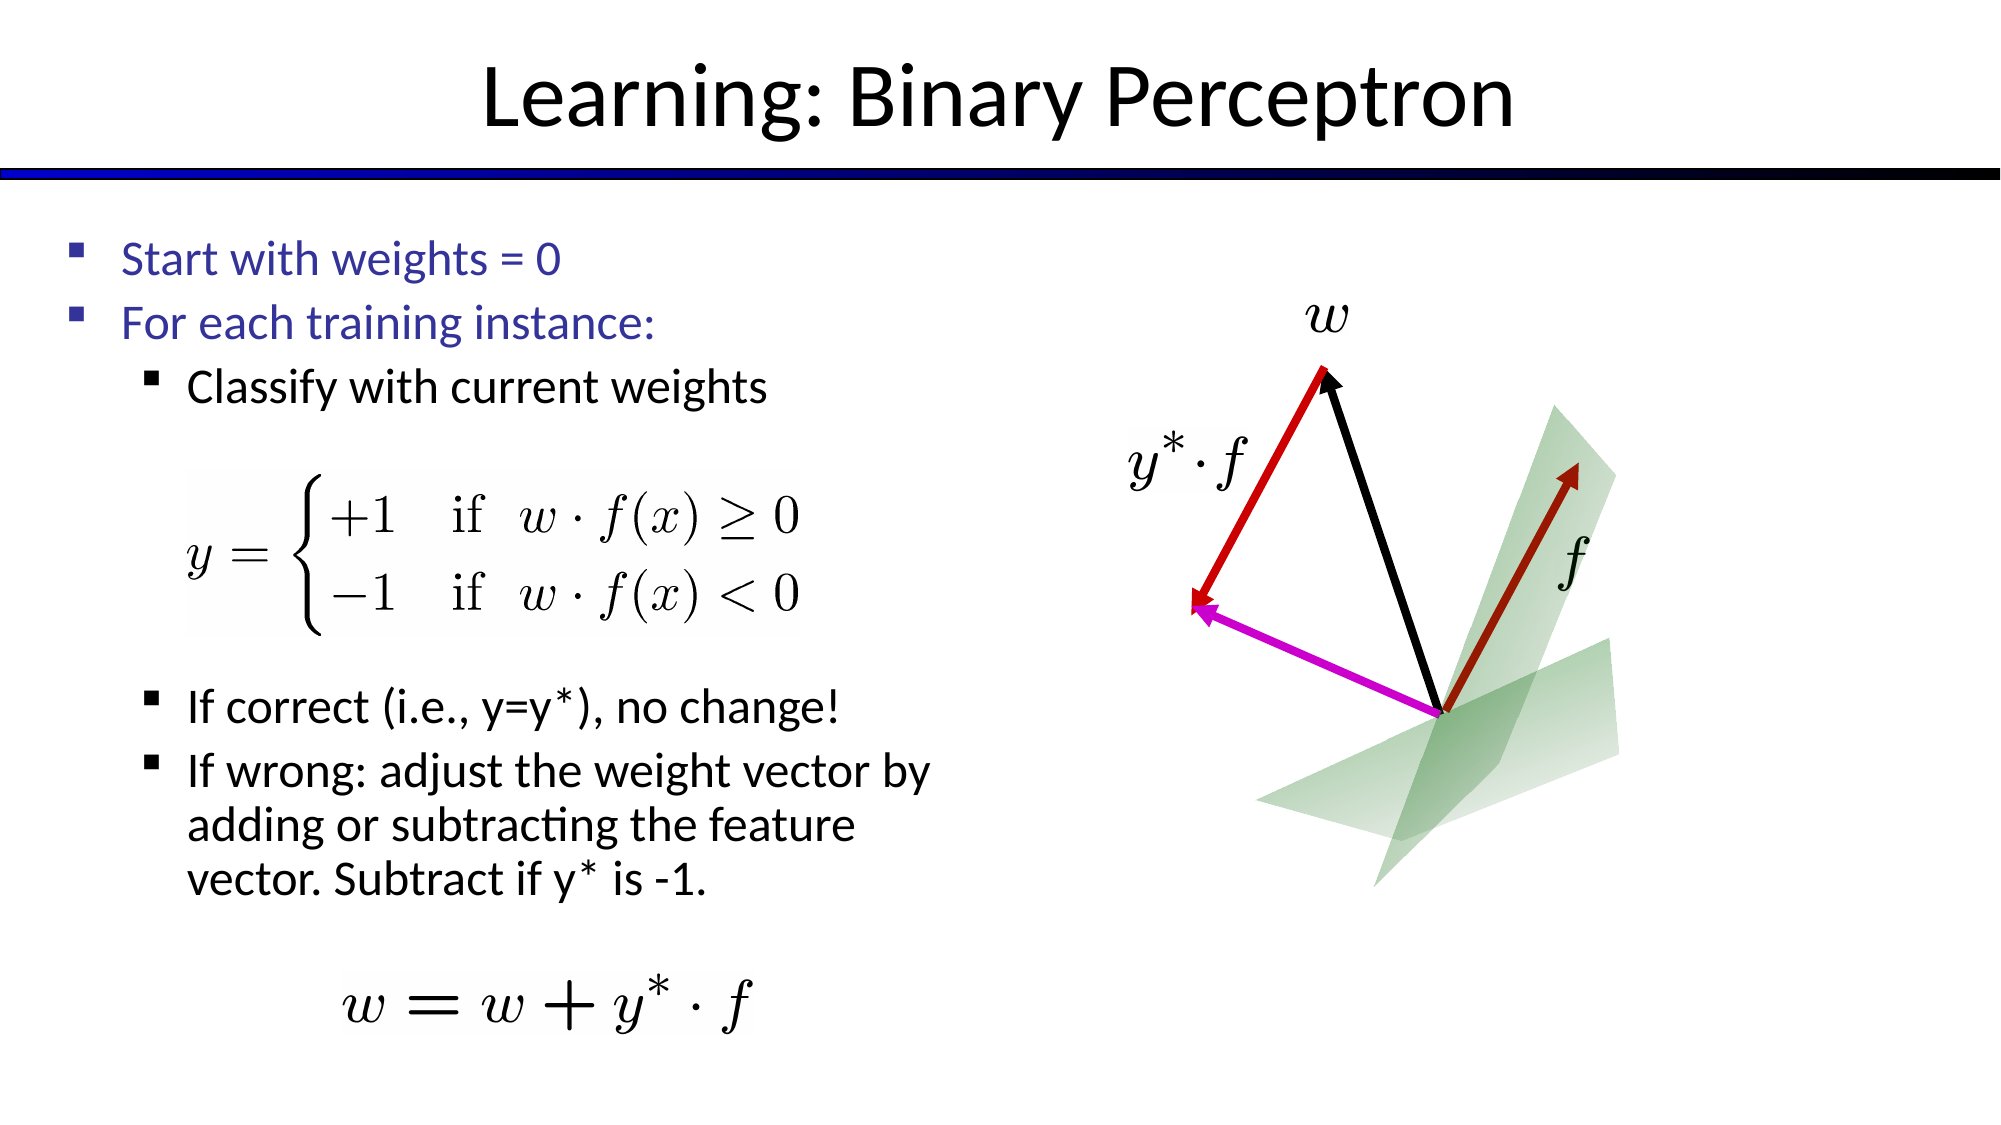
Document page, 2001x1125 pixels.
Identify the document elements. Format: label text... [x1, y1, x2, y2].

picture [185, 470, 801, 638]
title Learning: Binary Perceptron [0, 0, 2000, 184]
text_box [1191, 607, 1196, 616]
text_box [1321, 368, 1439, 711]
picture [1303, 304, 1349, 335]
text_box [1436, 637, 1619, 827]
picture [1555, 534, 1592, 593]
text_box [1191, 605, 1438, 714]
text_box [1373, 404, 1616, 887]
text_box [1255, 715, 1437, 838]
list Start with weights = 0 For each training instance: Classify with current weights If correct (i.e., y=y*), no change! If wrong: adjust the weight vector by adding or subtracting the feature vector. Subtract if y* is -1. [49, 224, 976, 968]
picture [341, 971, 754, 1035]
picture [1128, 428, 1249, 493]
text_box [1191, 366, 1325, 605]
